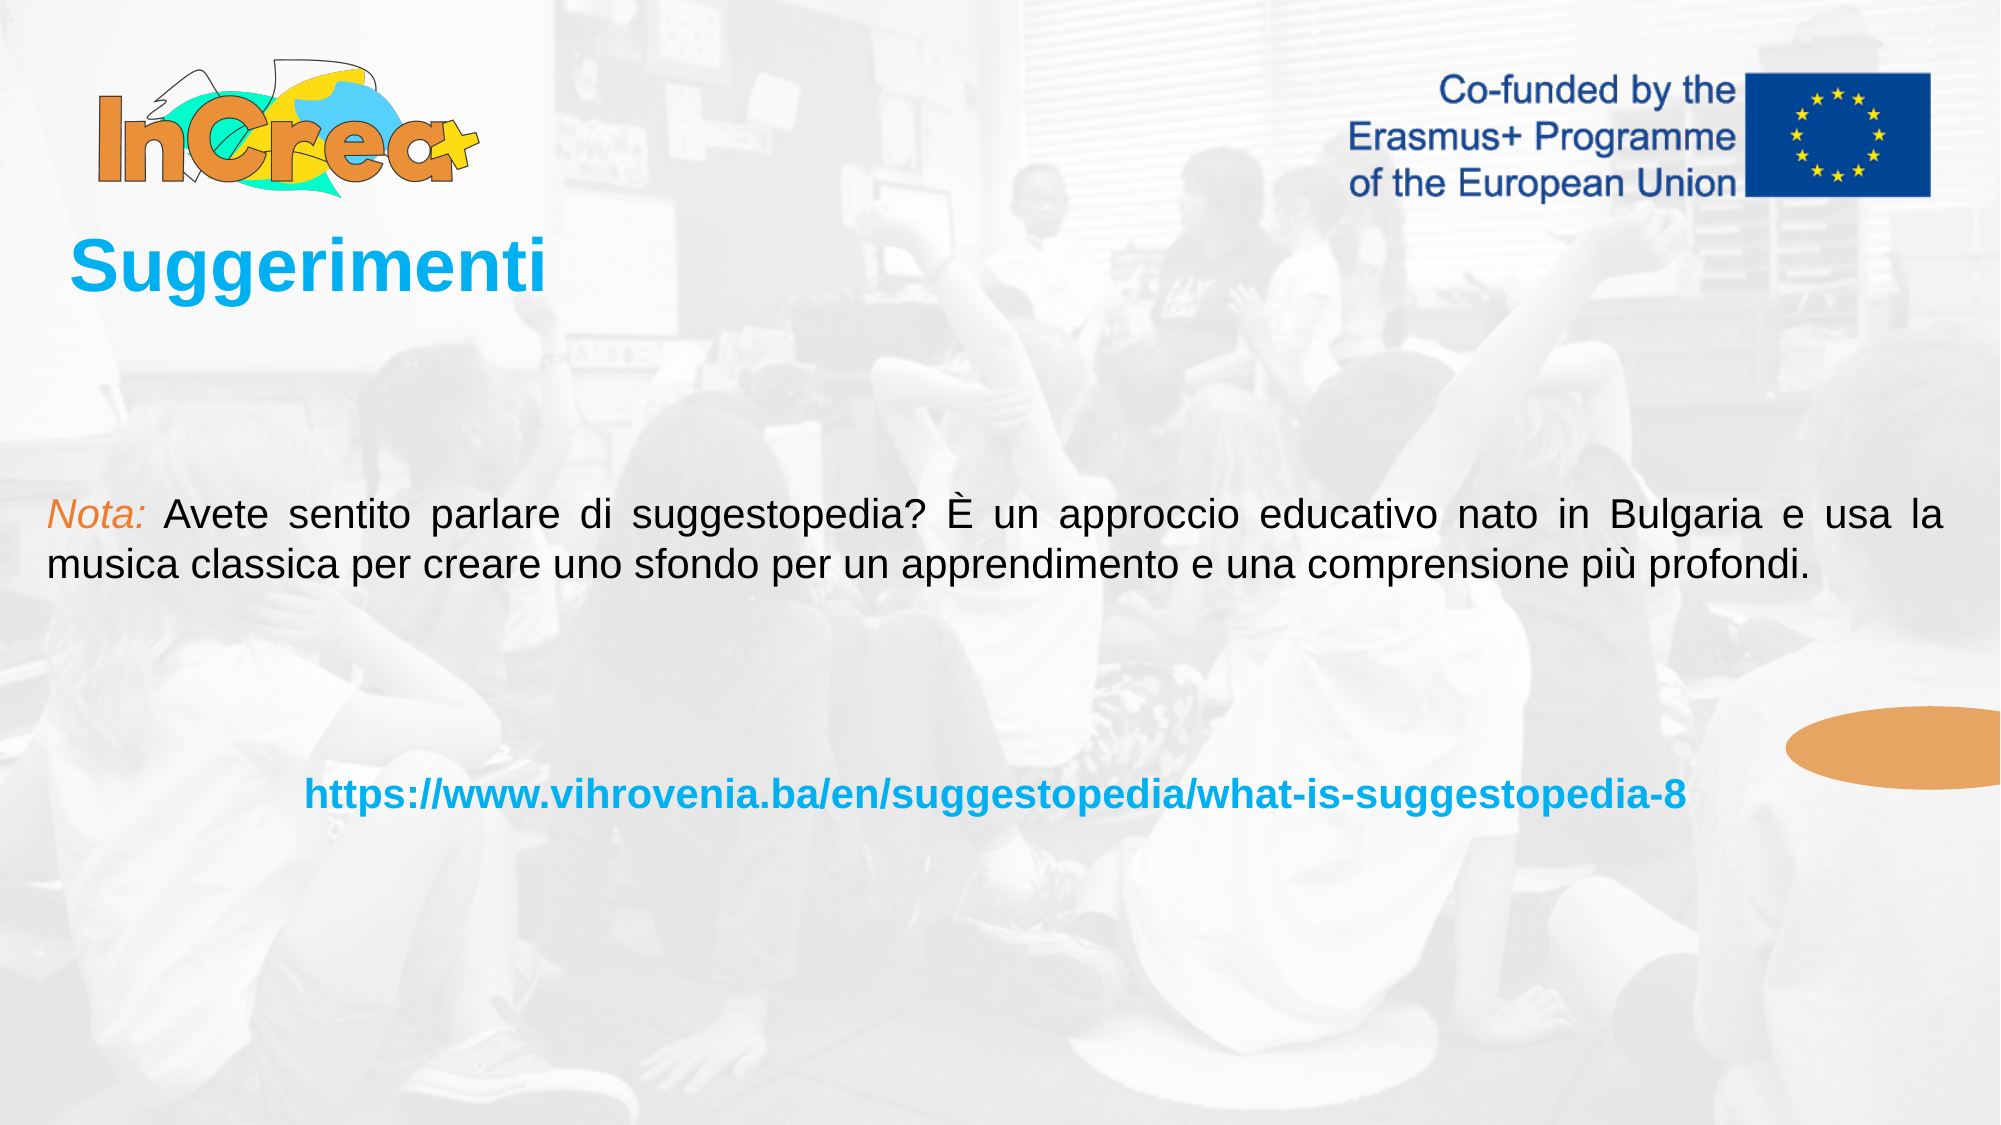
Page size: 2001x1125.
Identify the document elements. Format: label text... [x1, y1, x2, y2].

picture [93, 52, 482, 203]
text_box Nota: Avete sentito parlare di suggestopedia? È un approccio educativo nato in Bulgaria e usa la musica classica per creare uno sfondo per un apprendimento e una comprensione più profondi. [31, 479, 1960, 595]
picture [1331, 69, 1944, 209]
text_box Suggerimenti [54, 209, 2000, 315]
text_box https://www.vihrovenia.ba/en/suggestopedia/what-is-suggestopedia-8 [288, 759, 1703, 825]
